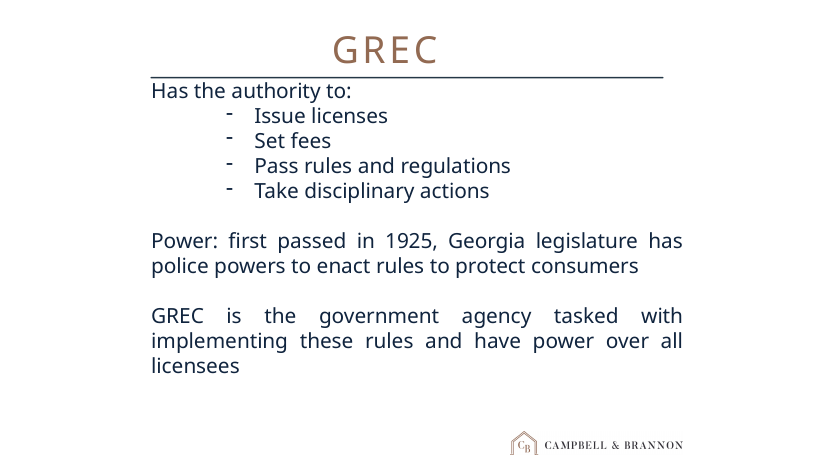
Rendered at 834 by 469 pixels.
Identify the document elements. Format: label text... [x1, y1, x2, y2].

text_box Has the authority to: Issue licenses Set fees Pass rules and regulations Take disciplinary actions Power: first passed in 1925, Georgia legislature has police powers to enact rules to protect consumers GREC is the government agency tasked with implementing these rules and have power over all licensees [151, 77, 683, 403]
picture [510, 431, 684, 455]
text_box GREC [105, 29, 664, 71]
